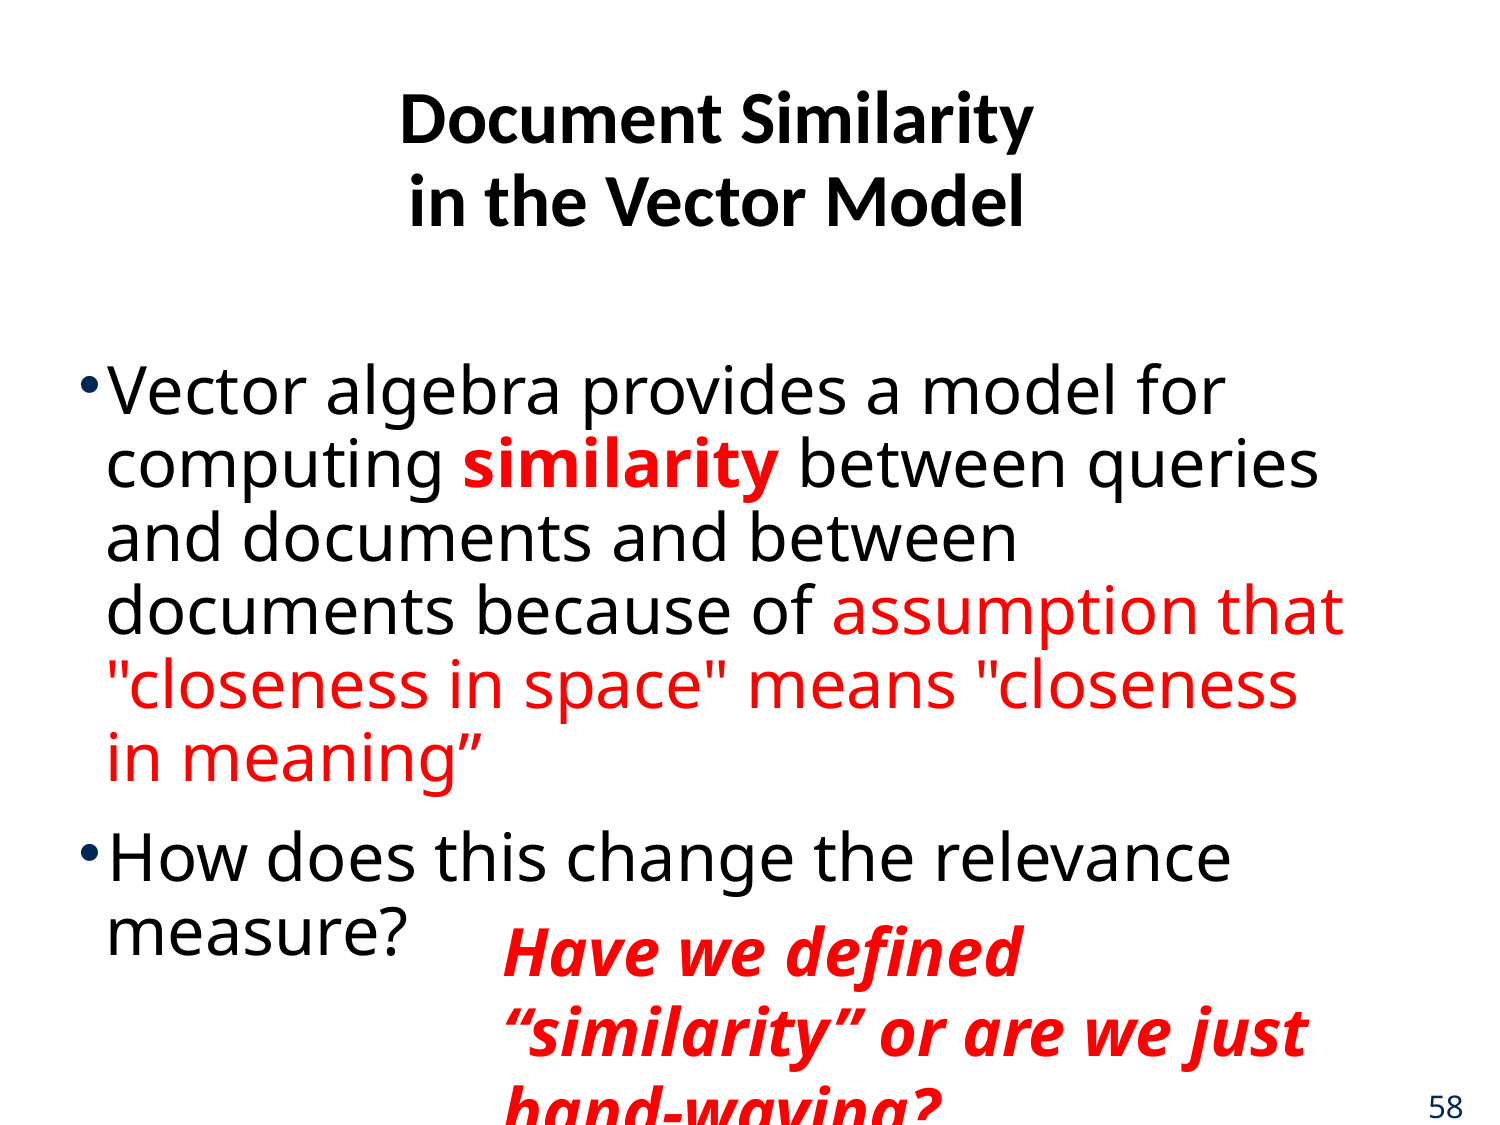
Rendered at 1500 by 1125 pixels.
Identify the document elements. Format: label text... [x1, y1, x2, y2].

text_box Have we defined “similarity” or are we just hand-waving? [487, 902, 1414, 1125]
title Document Similarity in the Vector Model [43, 62, 1393, 258]
text_box 58 [1438, 1081, 1454, 1119]
text_box Vector algebra provides a model for computing similarity between queries and documents and between documents because of assumption that "closeness in space" means "closeness in meaning” How does this change the relevance measure? [68, 350, 1368, 1075]
